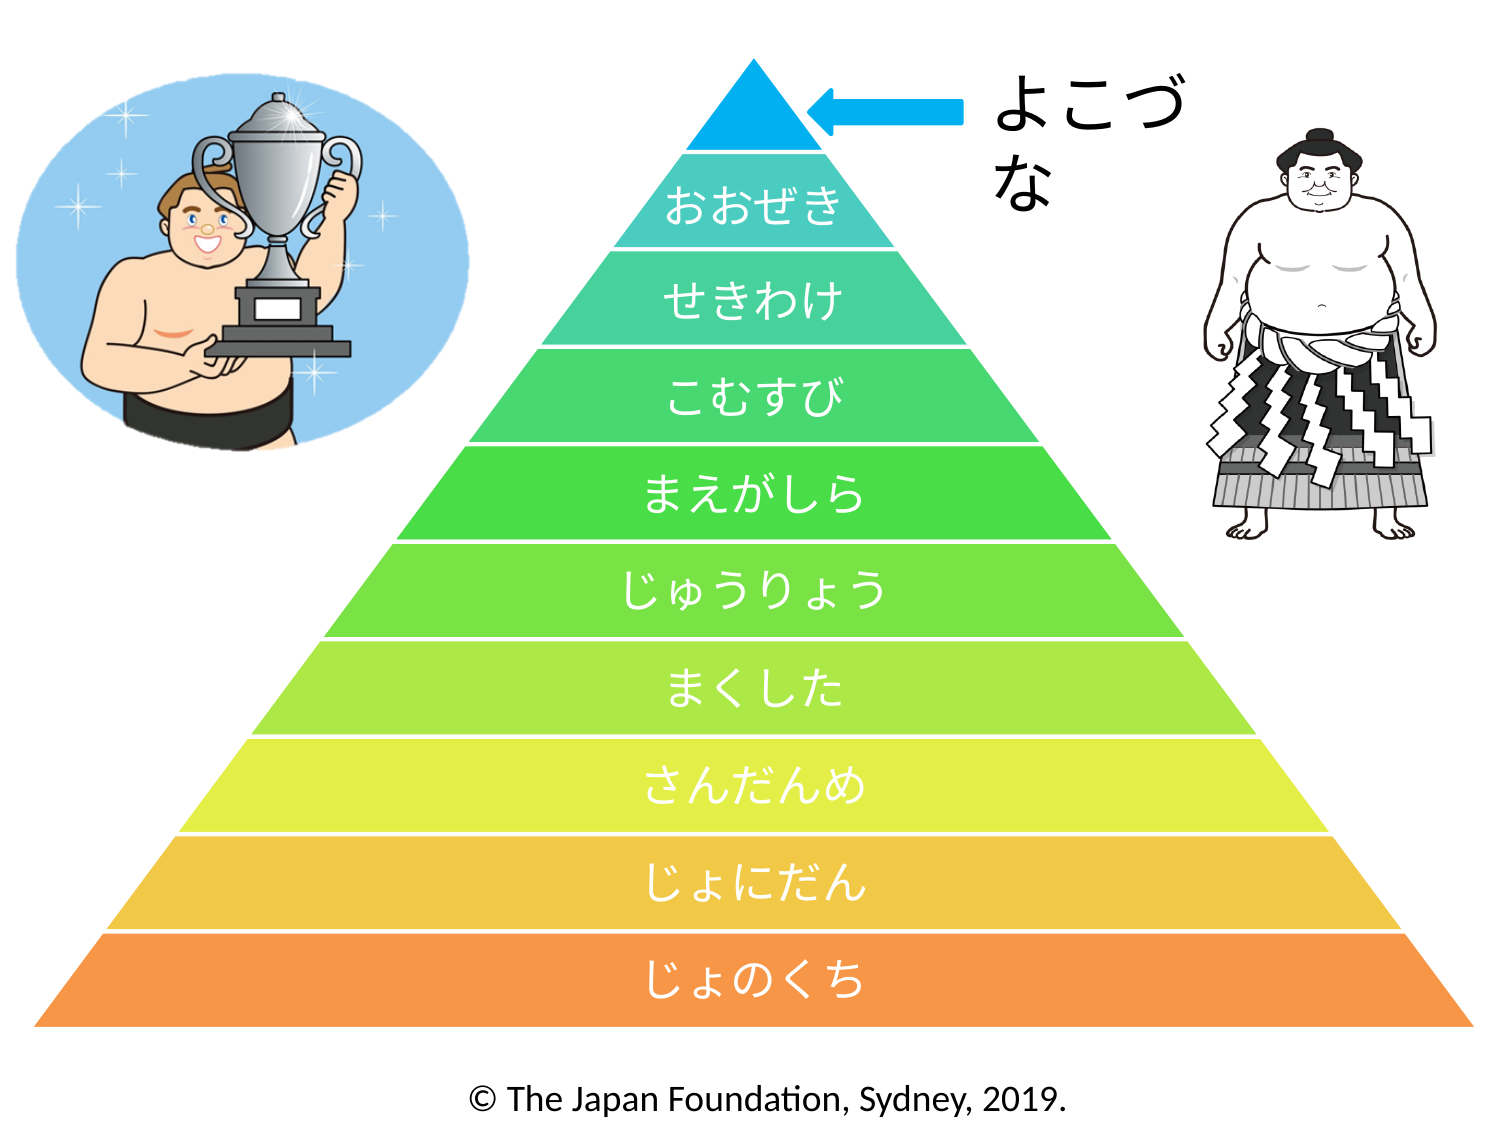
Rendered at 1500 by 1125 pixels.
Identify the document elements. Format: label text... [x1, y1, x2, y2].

text_box © The Japan Foundation, Sydney, 2019. [452, 1066, 1084, 1125]
picture [0, 54, 501, 475]
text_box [29, 54, 1479, 1030]
picture [1198, 125, 1442, 558]
